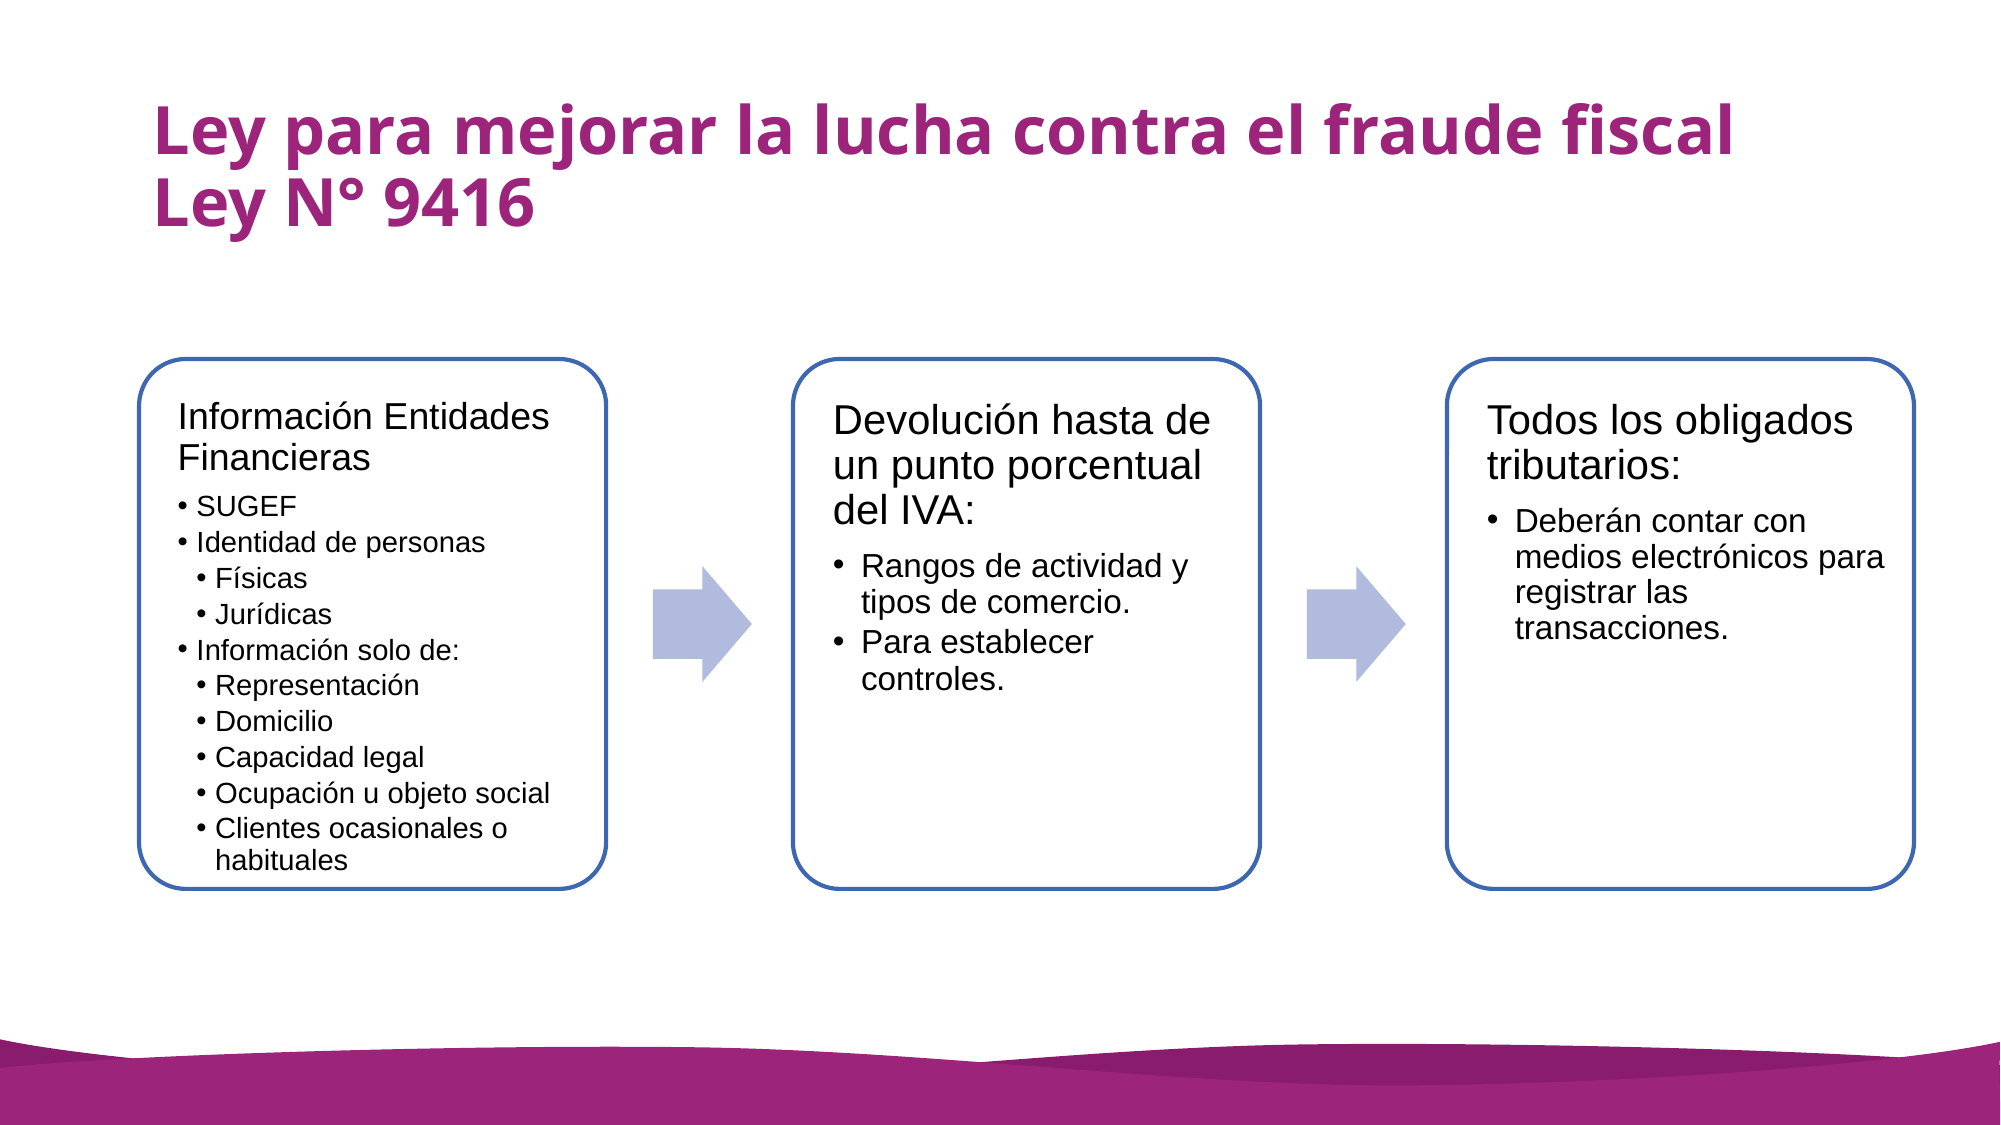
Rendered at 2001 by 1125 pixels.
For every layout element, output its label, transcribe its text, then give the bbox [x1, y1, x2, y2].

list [137, 217, 1916, 1031]
title Ley para mejorar la lucha contra el fraude fiscal Ley N° 9416 [137, 59, 1863, 217]
